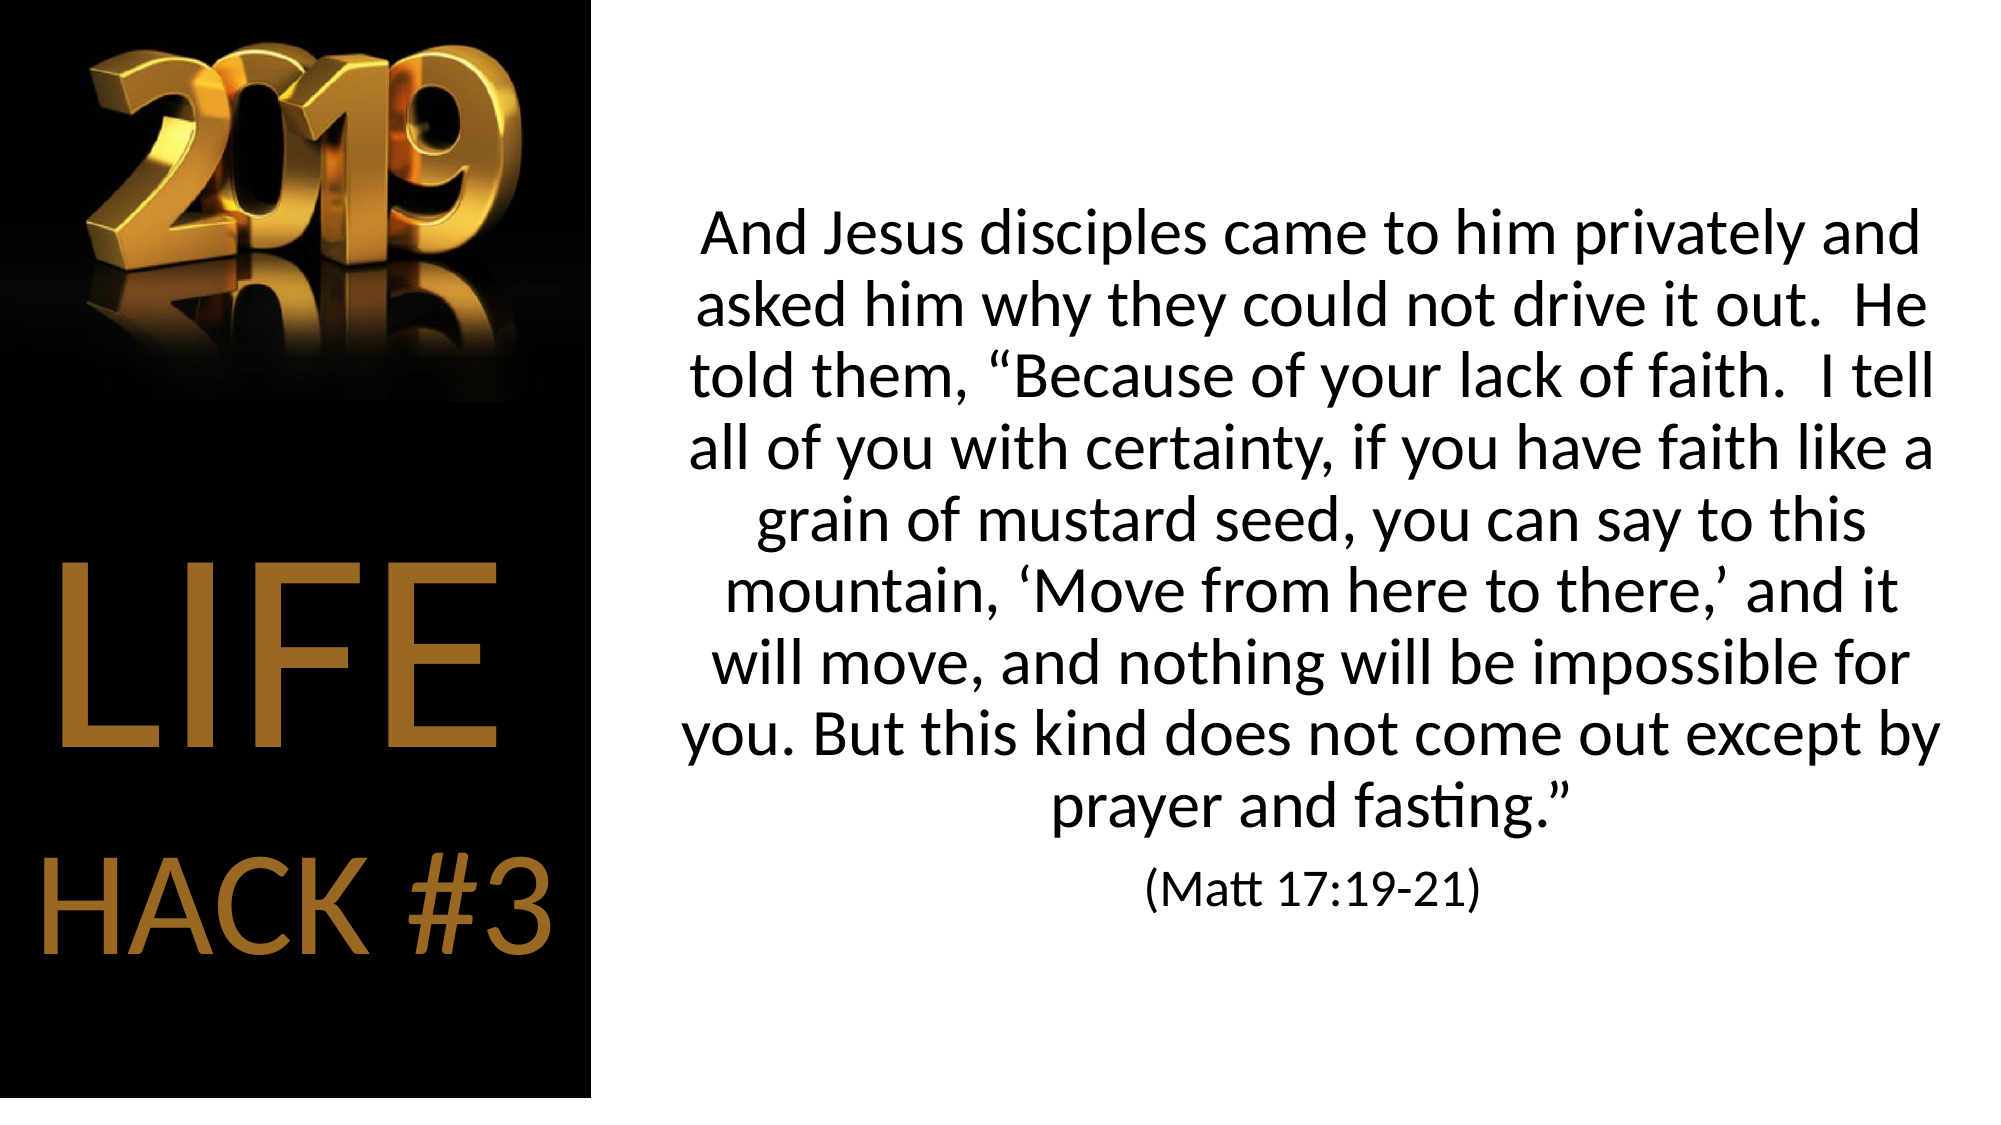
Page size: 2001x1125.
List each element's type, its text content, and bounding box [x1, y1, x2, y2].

picture [0, 0, 591, 403]
subtitle And Jesus disciples came to him privately and asked him why they could not drive it out. He told them, “Because of your lack of faith. I tell all of you with certainty, if you have faith like a grain of mustard seed, you can say to this mountain, ‘Move from here to there,’ and it will move, and nothing will be impossible for you. But this kind does not come out except by prayer and fasting.” (Matt 17:19-21) [663, 189, 1962, 936]
text_box LIFE HACK #3 [0, 403, 591, 1098]
